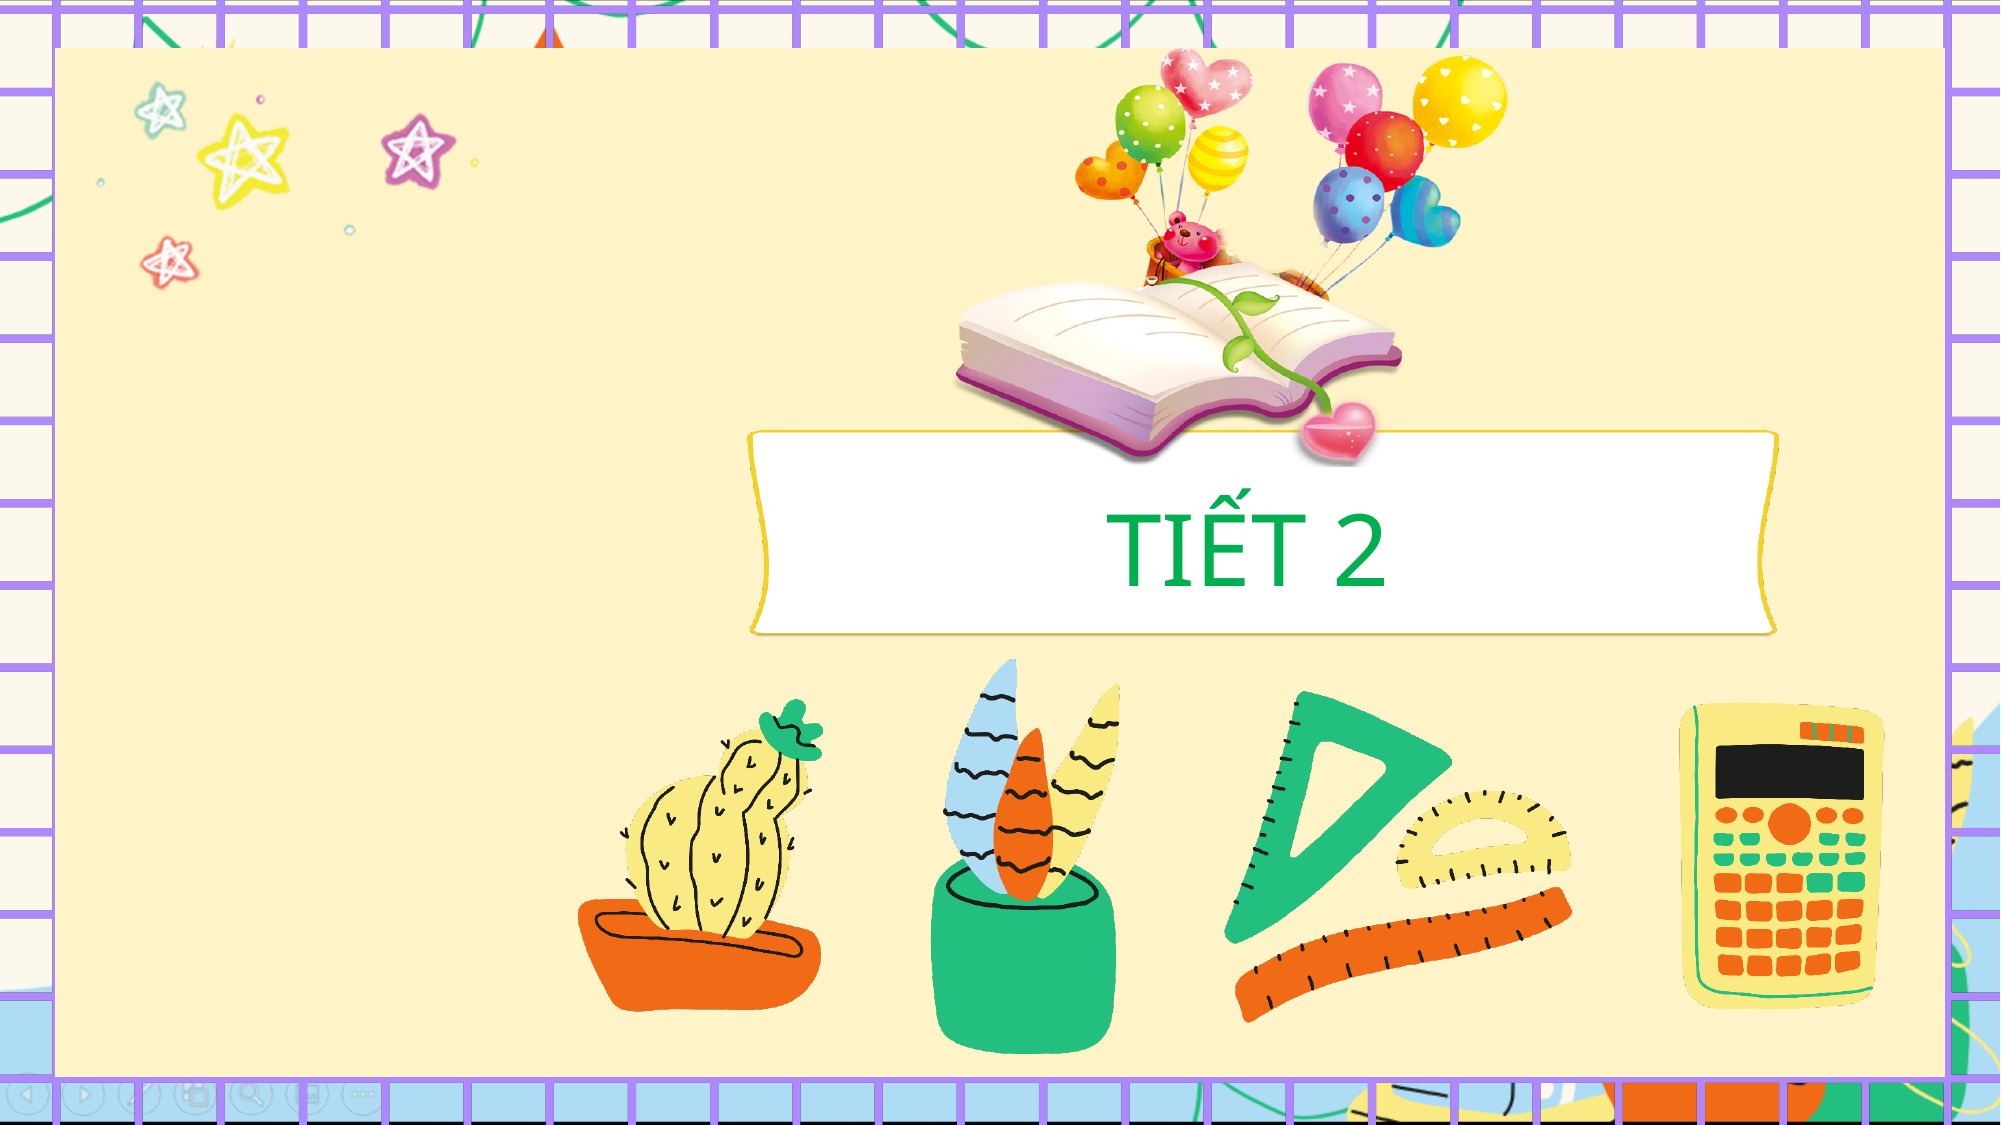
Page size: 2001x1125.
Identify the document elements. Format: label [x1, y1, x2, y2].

text_box [55, 48, 1945, 1077]
picture [0, 0, 2001, 1125]
